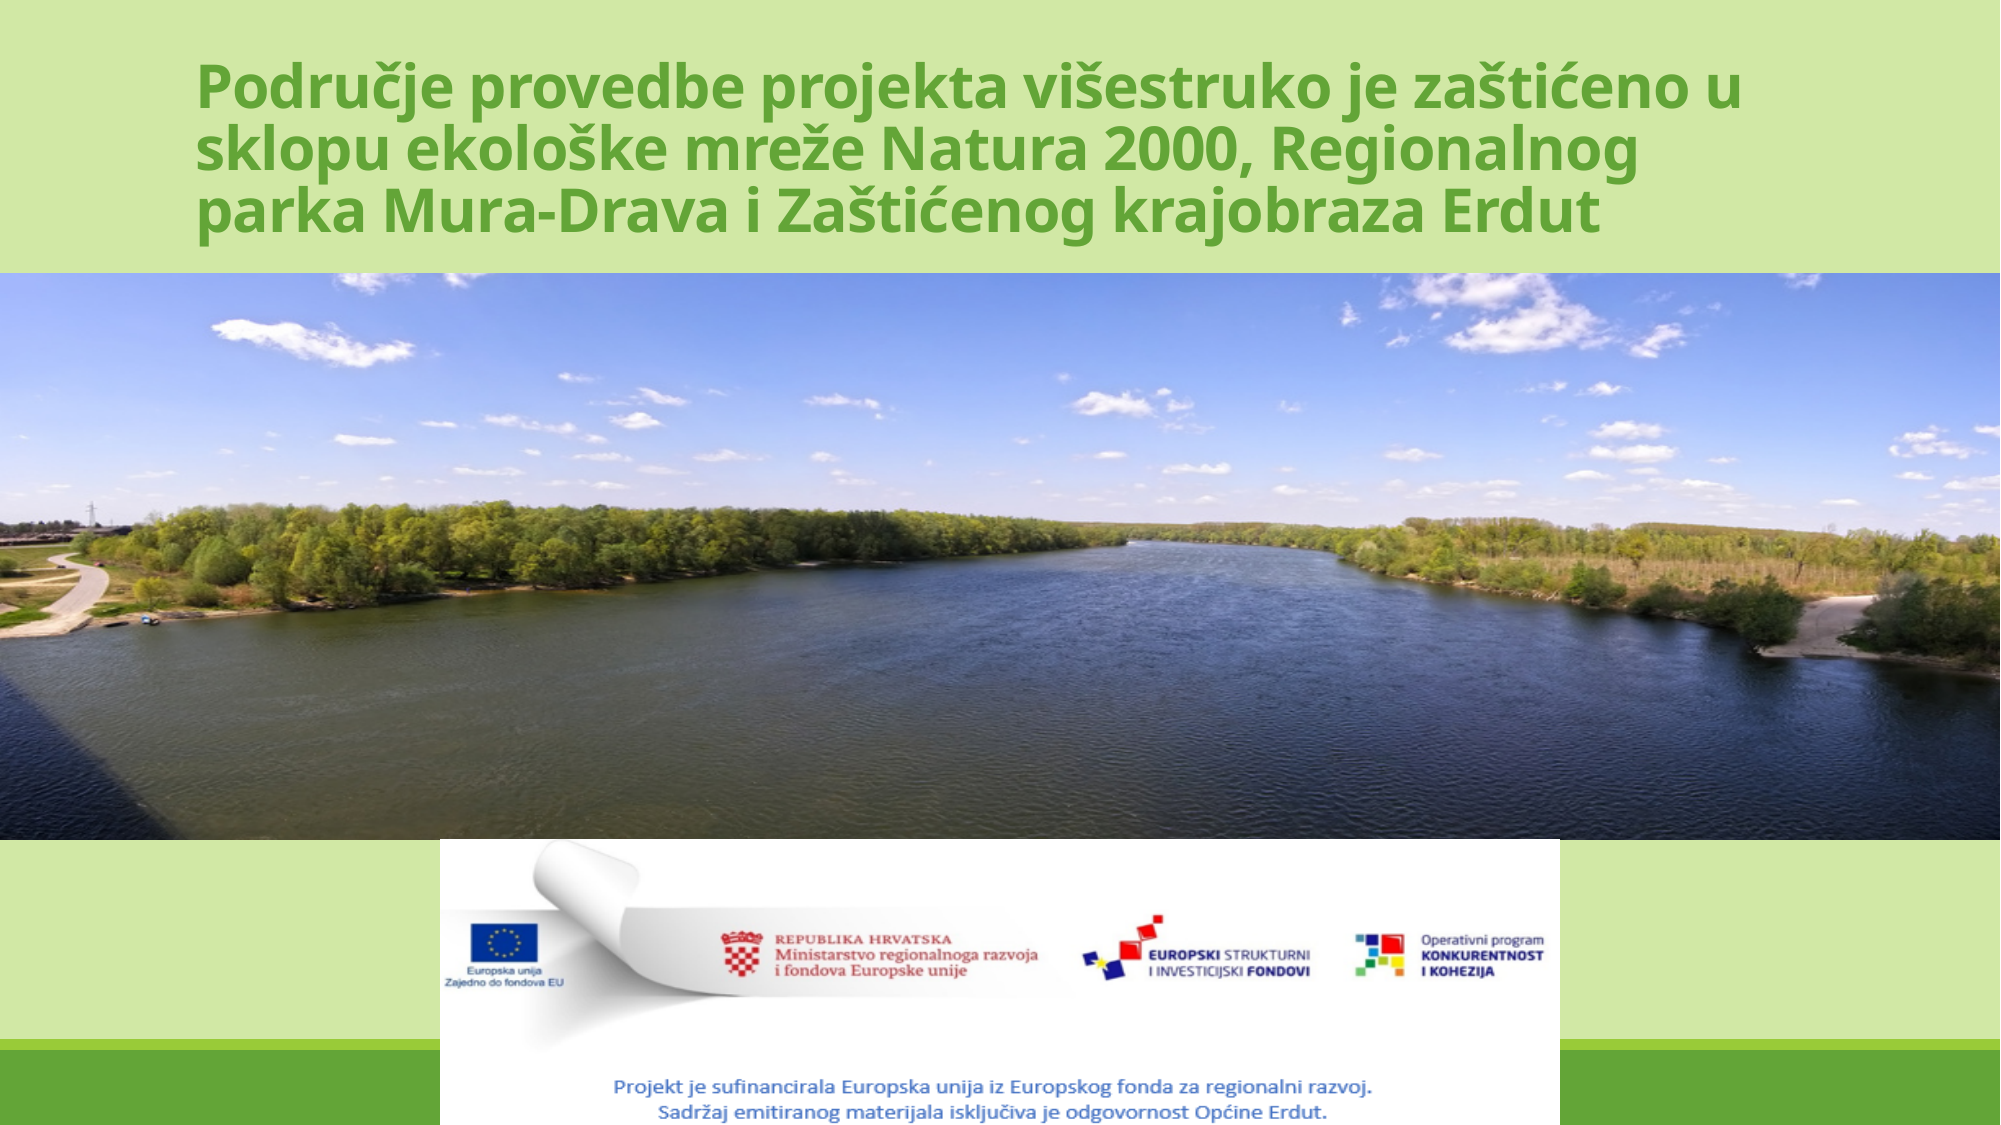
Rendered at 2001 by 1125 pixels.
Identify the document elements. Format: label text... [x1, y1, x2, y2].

title Područje provedbe projekta višestruko je zaštićeno u sklopu ekološke mreže Natura 2000, Regionalnog parka Mura-Drava i Zaštićenog krajobraza Erdut [180, 47, 1830, 271]
picture [440, 839, 1560, 1125]
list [0, 273, 2000, 841]
